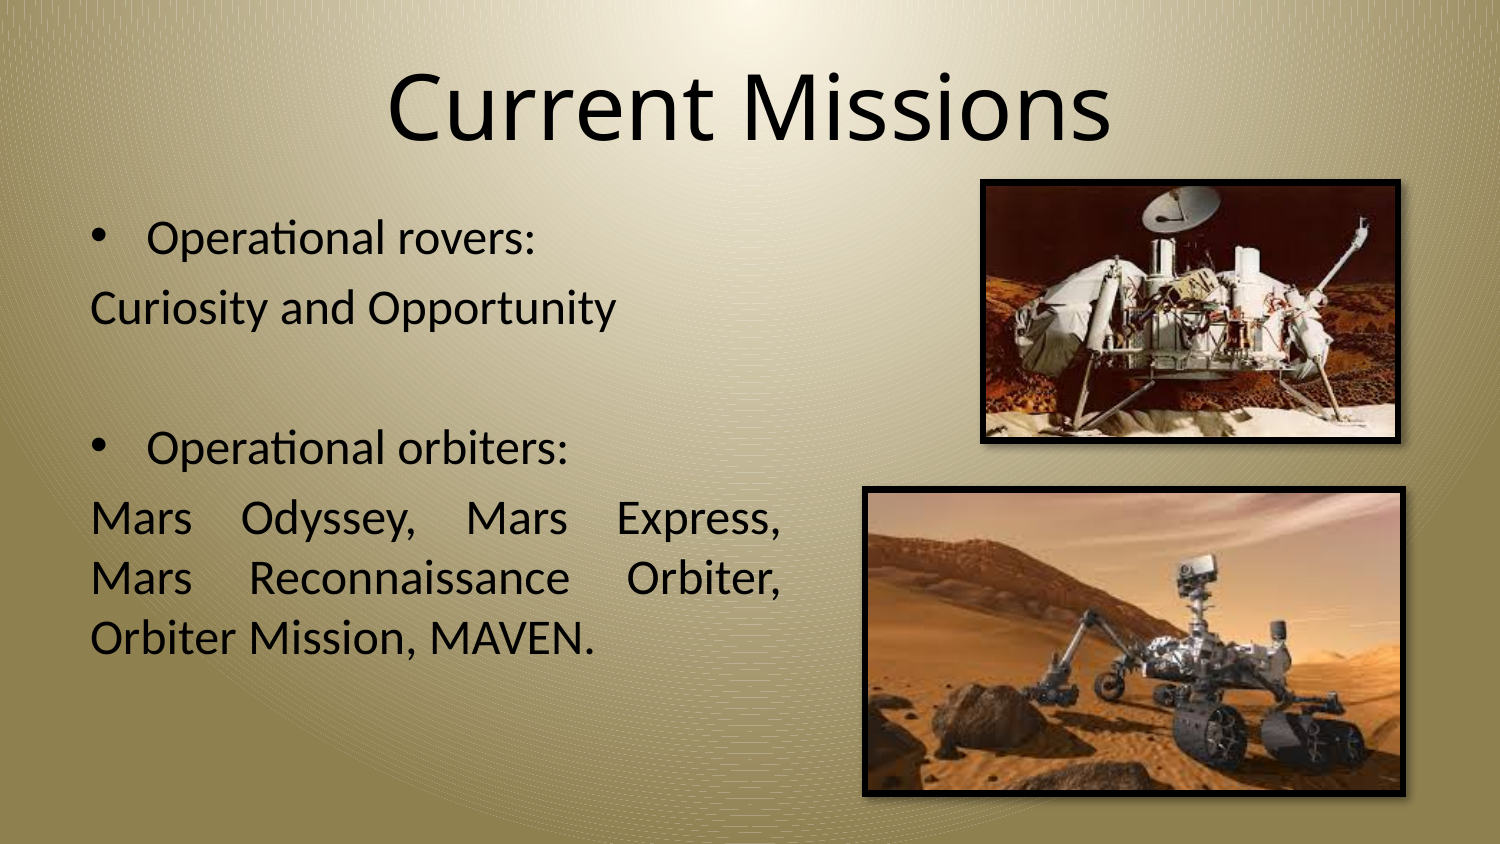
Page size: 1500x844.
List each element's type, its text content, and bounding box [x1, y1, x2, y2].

picture [985, 185, 1396, 438]
picture [867, 492, 1400, 791]
title Current Missions [75, 33, 1425, 175]
list Operational rovers: Curiosity and Opportunity Operational orbiters: Mars Odyssey, Mars Express, Mars Reconnaissance Orbiter, Orbiter Mission, MAVEN. [75, 196, 798, 754]
